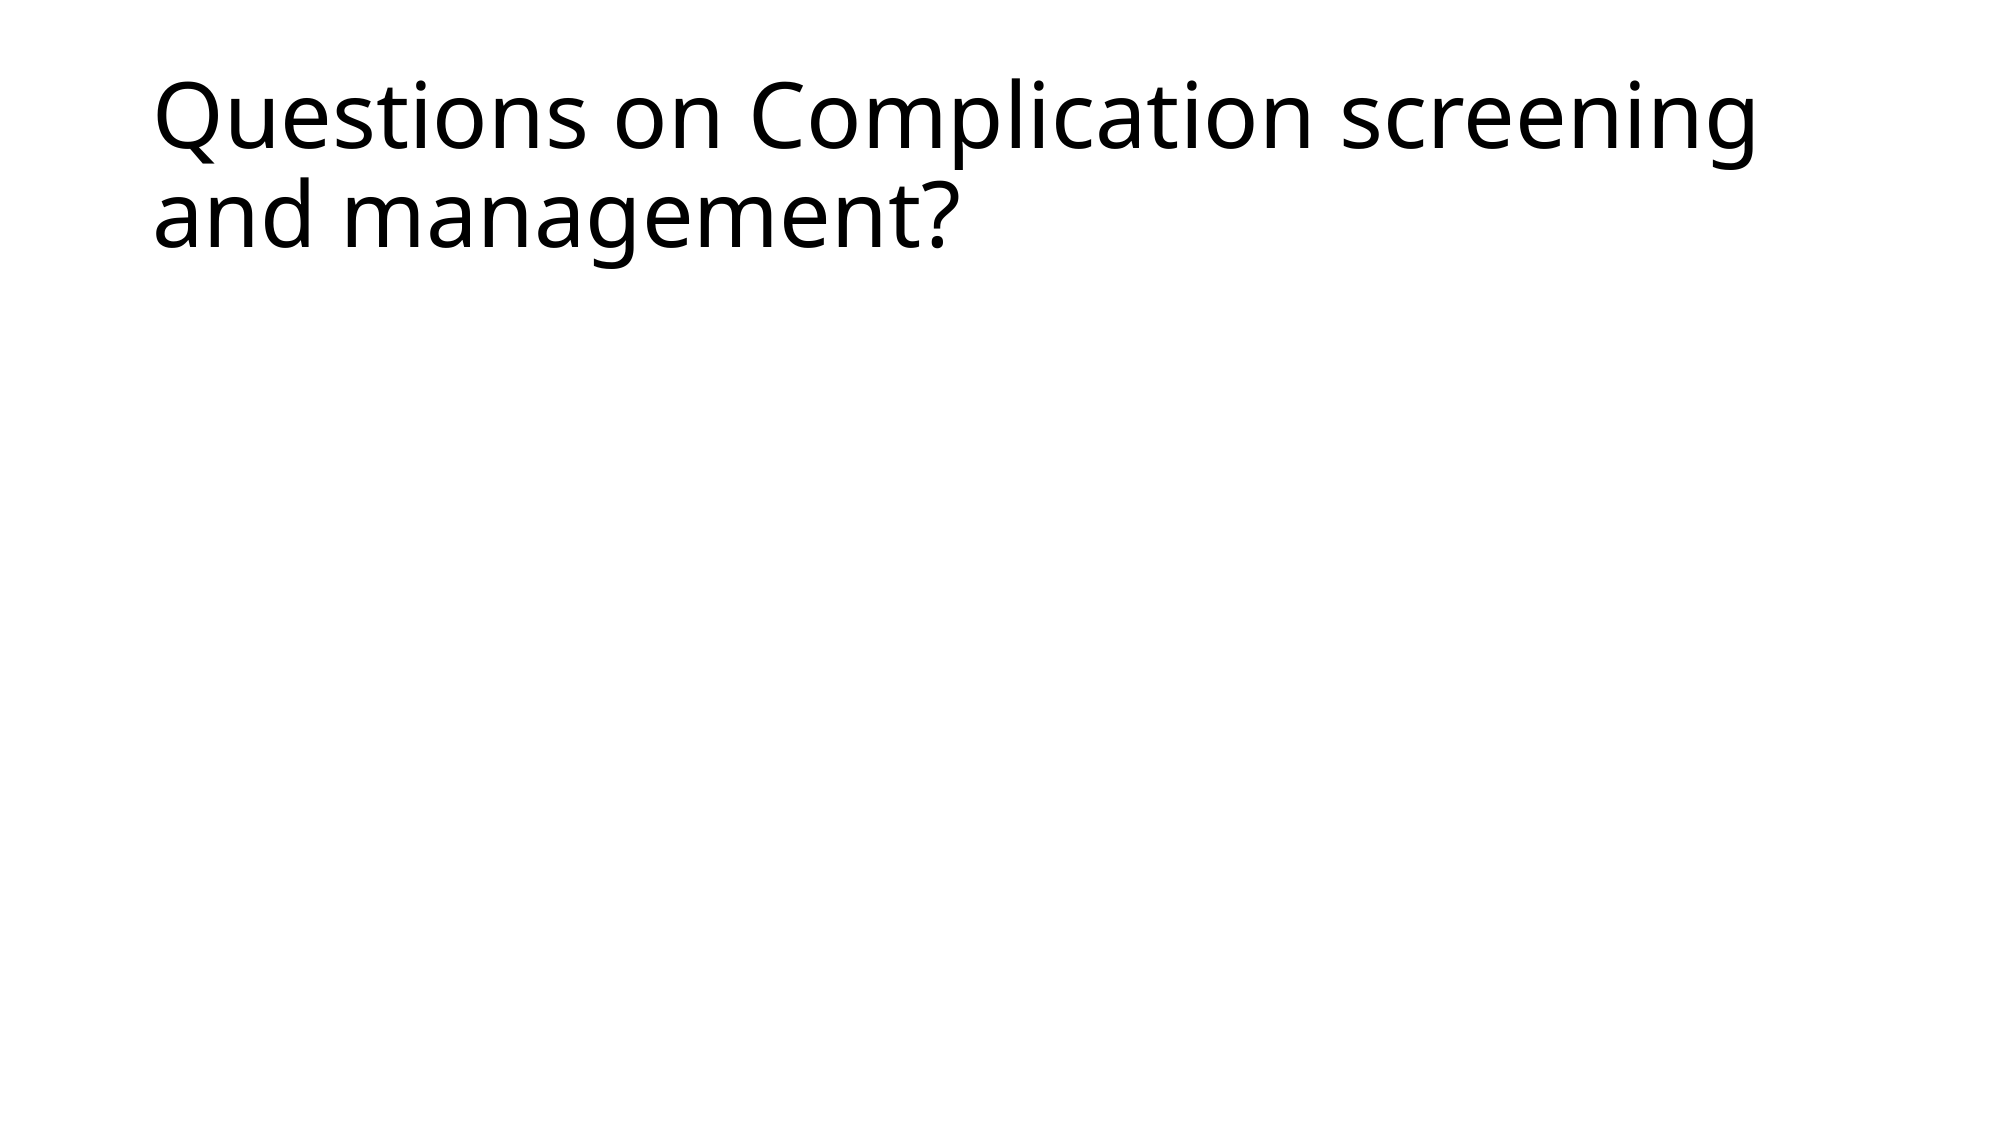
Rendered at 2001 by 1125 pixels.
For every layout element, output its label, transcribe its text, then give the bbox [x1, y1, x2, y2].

title Questions on Complication screening and management? [137, 59, 1863, 278]
